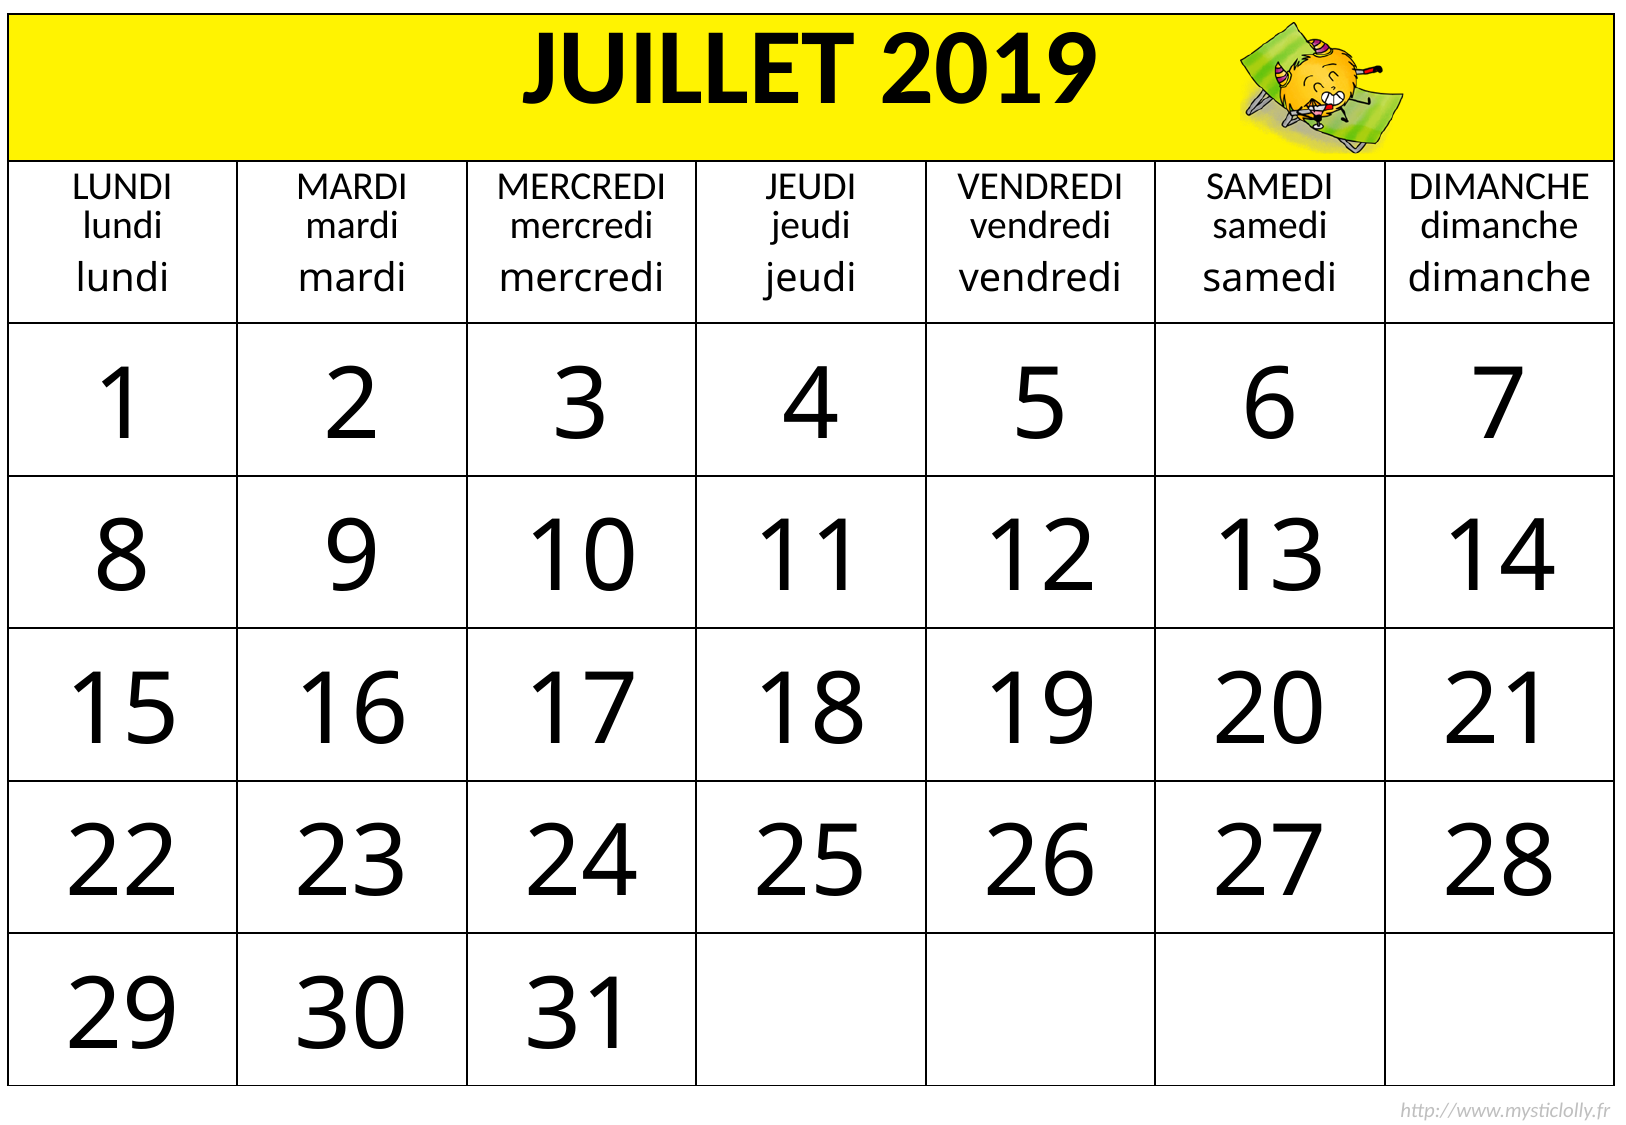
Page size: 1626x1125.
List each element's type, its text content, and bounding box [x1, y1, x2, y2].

table_cell 28 [1386, 782, 1613, 932]
table_cell 18 [697, 629, 925, 780]
table_cell 27 [1156, 782, 1384, 932]
table_cell [1386, 934, 1613, 1085]
table_cell 15 [9, 629, 236, 780]
table_cell 8 [9, 477, 236, 627]
table_cell 23 [238, 782, 466, 932]
table_cell 7 [1386, 324, 1613, 475]
table_cell 17 [468, 629, 695, 780]
table_cell 31 [468, 934, 695, 1085]
table_cell 12 [927, 477, 1154, 627]
table_cell 11 [697, 477, 925, 627]
table_cell 9 [238, 477, 466, 627]
table_cell JEUDI jeudi jeudi [697, 162, 925, 322]
table_cell 22 [9, 782, 236, 932]
table_cell SAMEDI samedi samedi [1156, 162, 1384, 322]
table_cell 25 [697, 782, 925, 932]
table_cell 20 [1156, 629, 1384, 780]
table_header JUILLET 2019 [9, 15, 1613, 160]
table_cell [927, 934, 1154, 1085]
table_cell MARDI mardi mardi [238, 162, 466, 322]
table_cell 21 [1386, 629, 1613, 780]
table_cell 1 [9, 324, 236, 475]
table_cell 16 [238, 629, 466, 780]
table_cell 2 [238, 324, 466, 475]
table_cell DIMANCHE dimanche dimanche [1386, 162, 1613, 322]
table_cell [697, 934, 925, 1085]
table_cell 5 [927, 324, 1154, 475]
table_cell 24 [468, 782, 695, 932]
table_cell 30 [238, 934, 466, 1085]
table_cell 10 [468, 477, 695, 627]
table_cell 13 [1156, 477, 1384, 627]
table_cell 6 [1156, 324, 1384, 475]
table_cell 4 [697, 324, 925, 475]
table_cell LUNDI lundi lundi [9, 162, 236, 322]
table_cell 19 [927, 629, 1154, 780]
table_cell 3 [468, 324, 695, 475]
table_cell 14 [1386, 477, 1613, 627]
table_cell MERCREDI mercredi mercredi [468, 162, 695, 322]
table_cell 29 [9, 934, 236, 1085]
table_cell VENDREDI vendredi vendredi [927, 162, 1154, 322]
table_cell 26 [927, 782, 1154, 932]
table_cell [1156, 934, 1384, 1085]
picture [1239, 20, 1404, 154]
